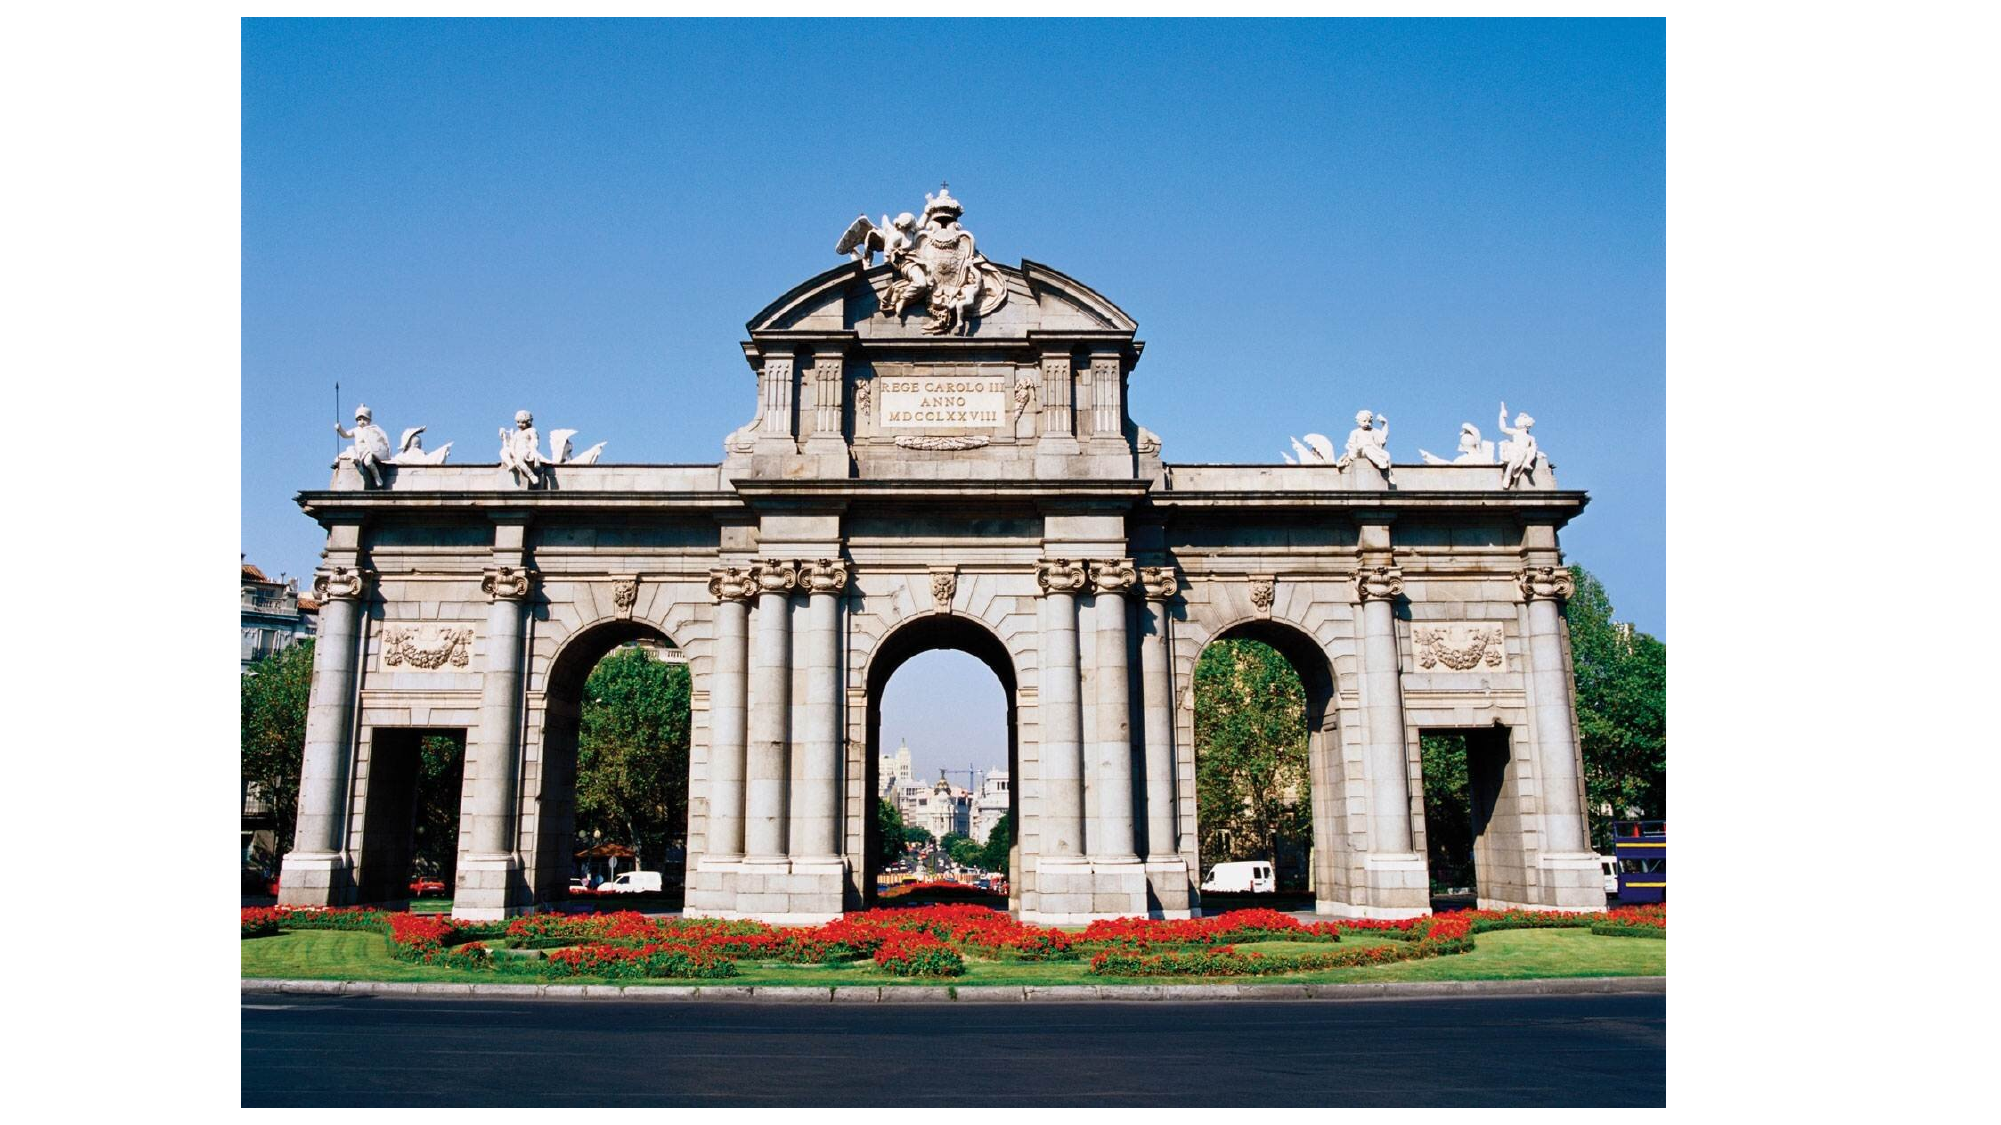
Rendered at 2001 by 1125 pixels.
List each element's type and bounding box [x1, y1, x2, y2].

list [241, 17, 1666, 1108]
